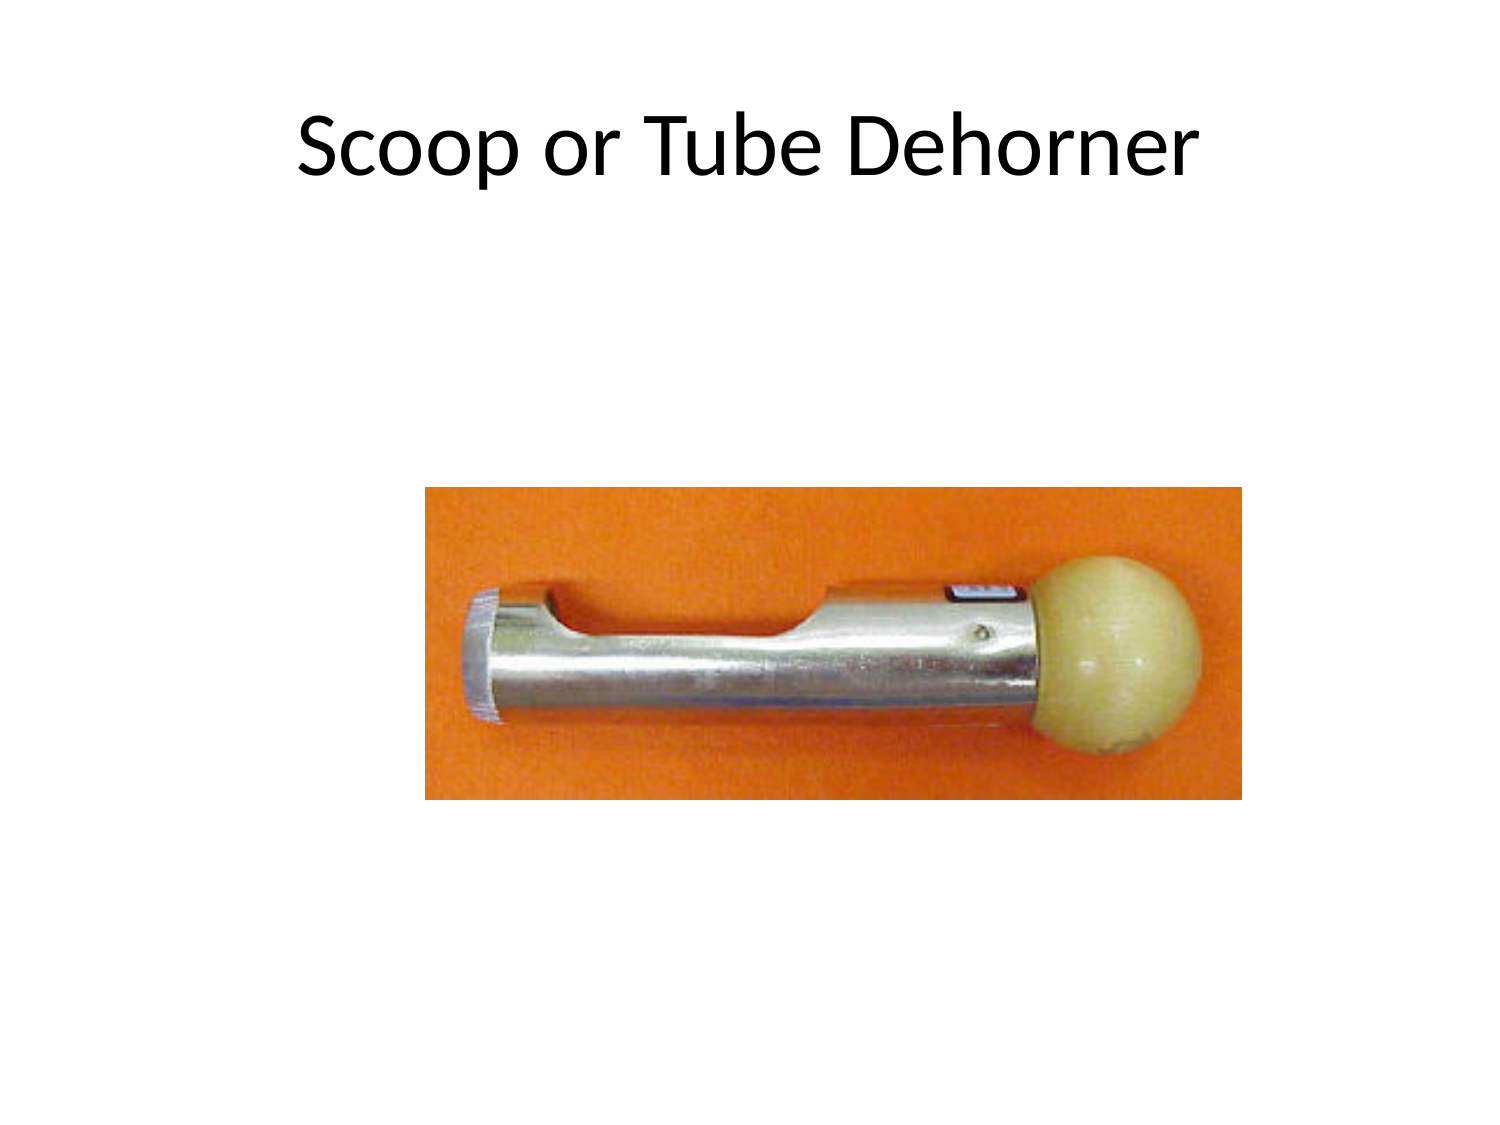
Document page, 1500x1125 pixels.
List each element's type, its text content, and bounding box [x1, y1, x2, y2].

title Scoop or Tube Dehorner [75, 45, 1425, 233]
picture [424, 487, 1242, 801]
